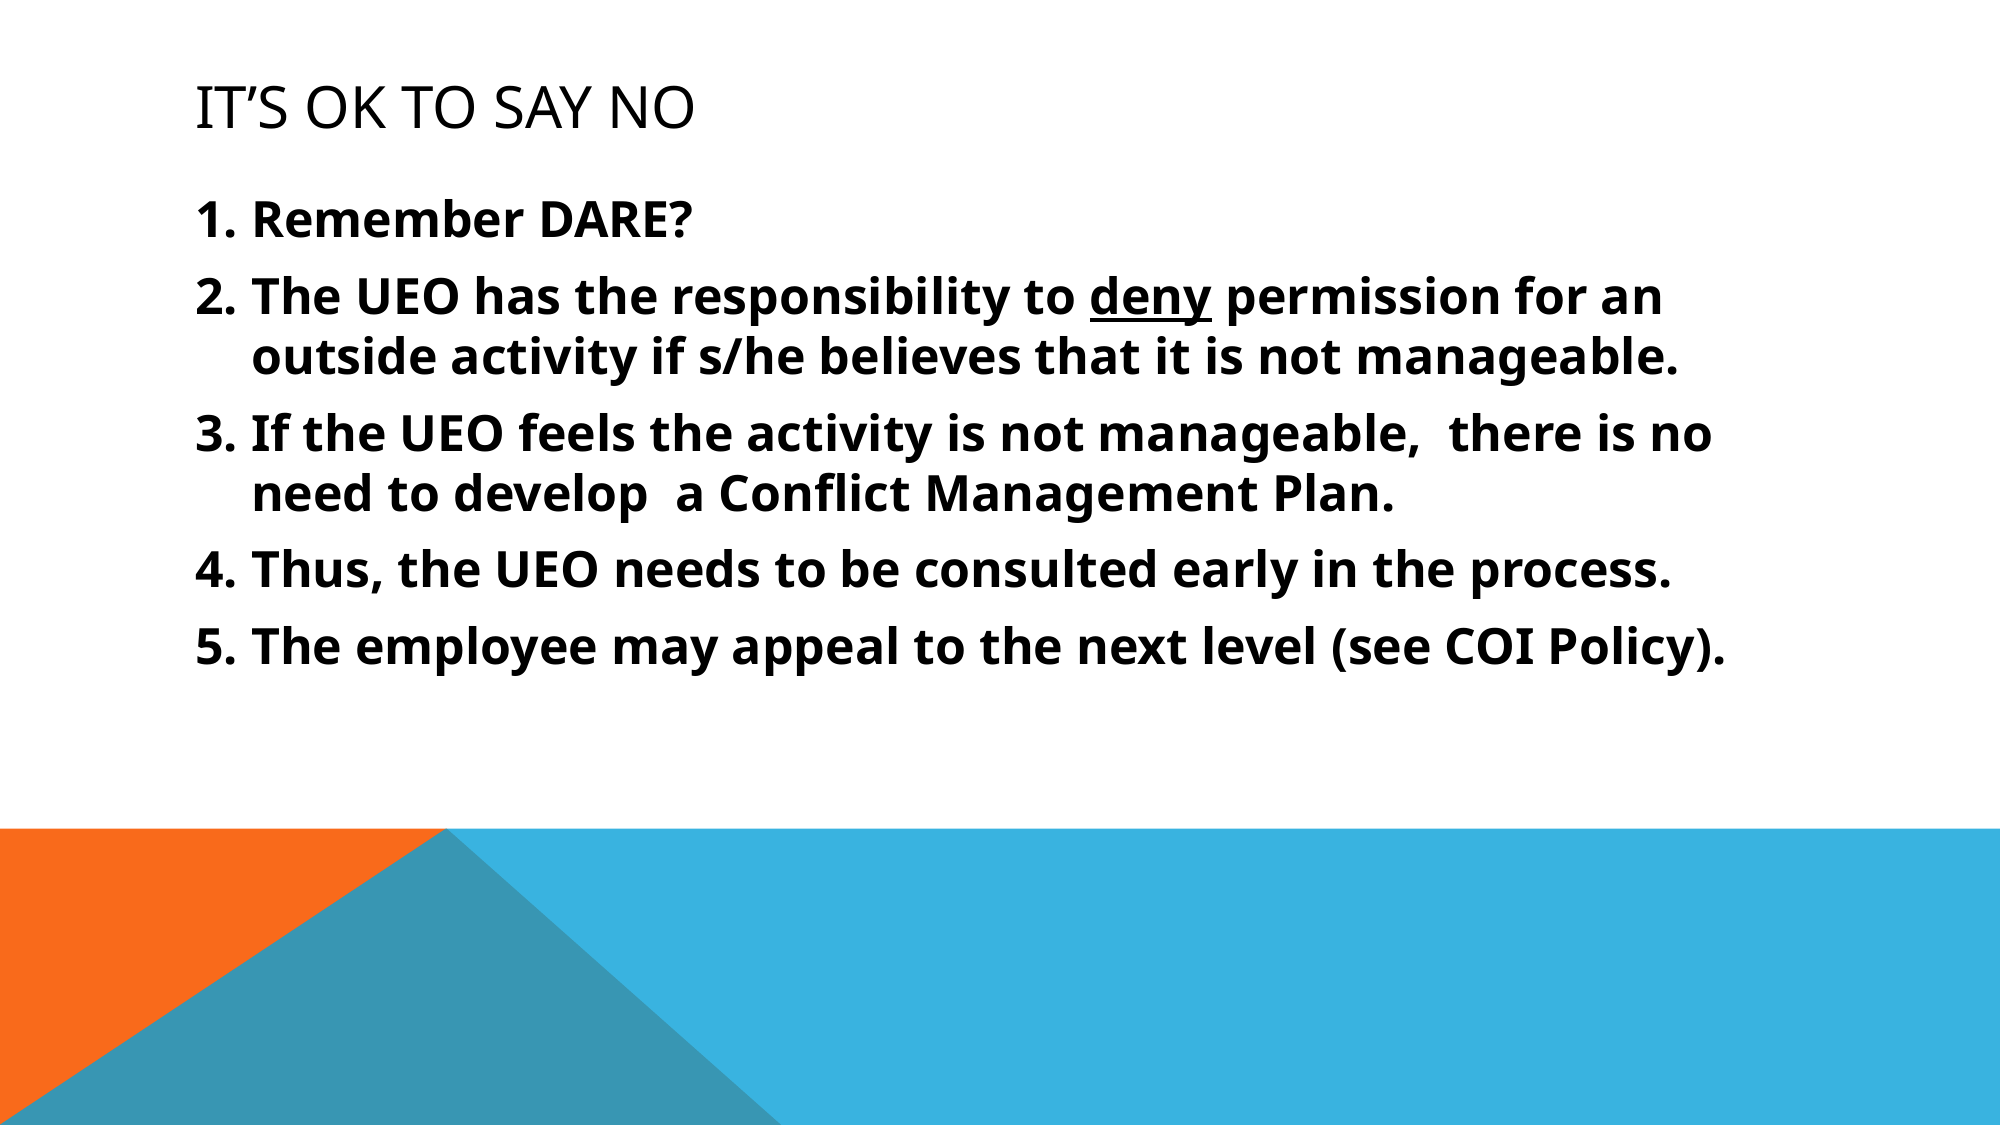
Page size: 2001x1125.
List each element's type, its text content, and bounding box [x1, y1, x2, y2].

list Remember DARE? The UEO has the responsibility to deny permission for an outside activity if s/he believes that it is not manageable. If the UEO feels the activity is not manageable, there is no need to develop a Conflict Management Plan. Thus, the UEO needs to be consulted early in the process. The employee may appeal to the next level (see COI Policy). [179, 180, 1825, 768]
title It’s OK to SAY NO [179, 59, 1825, 150]
